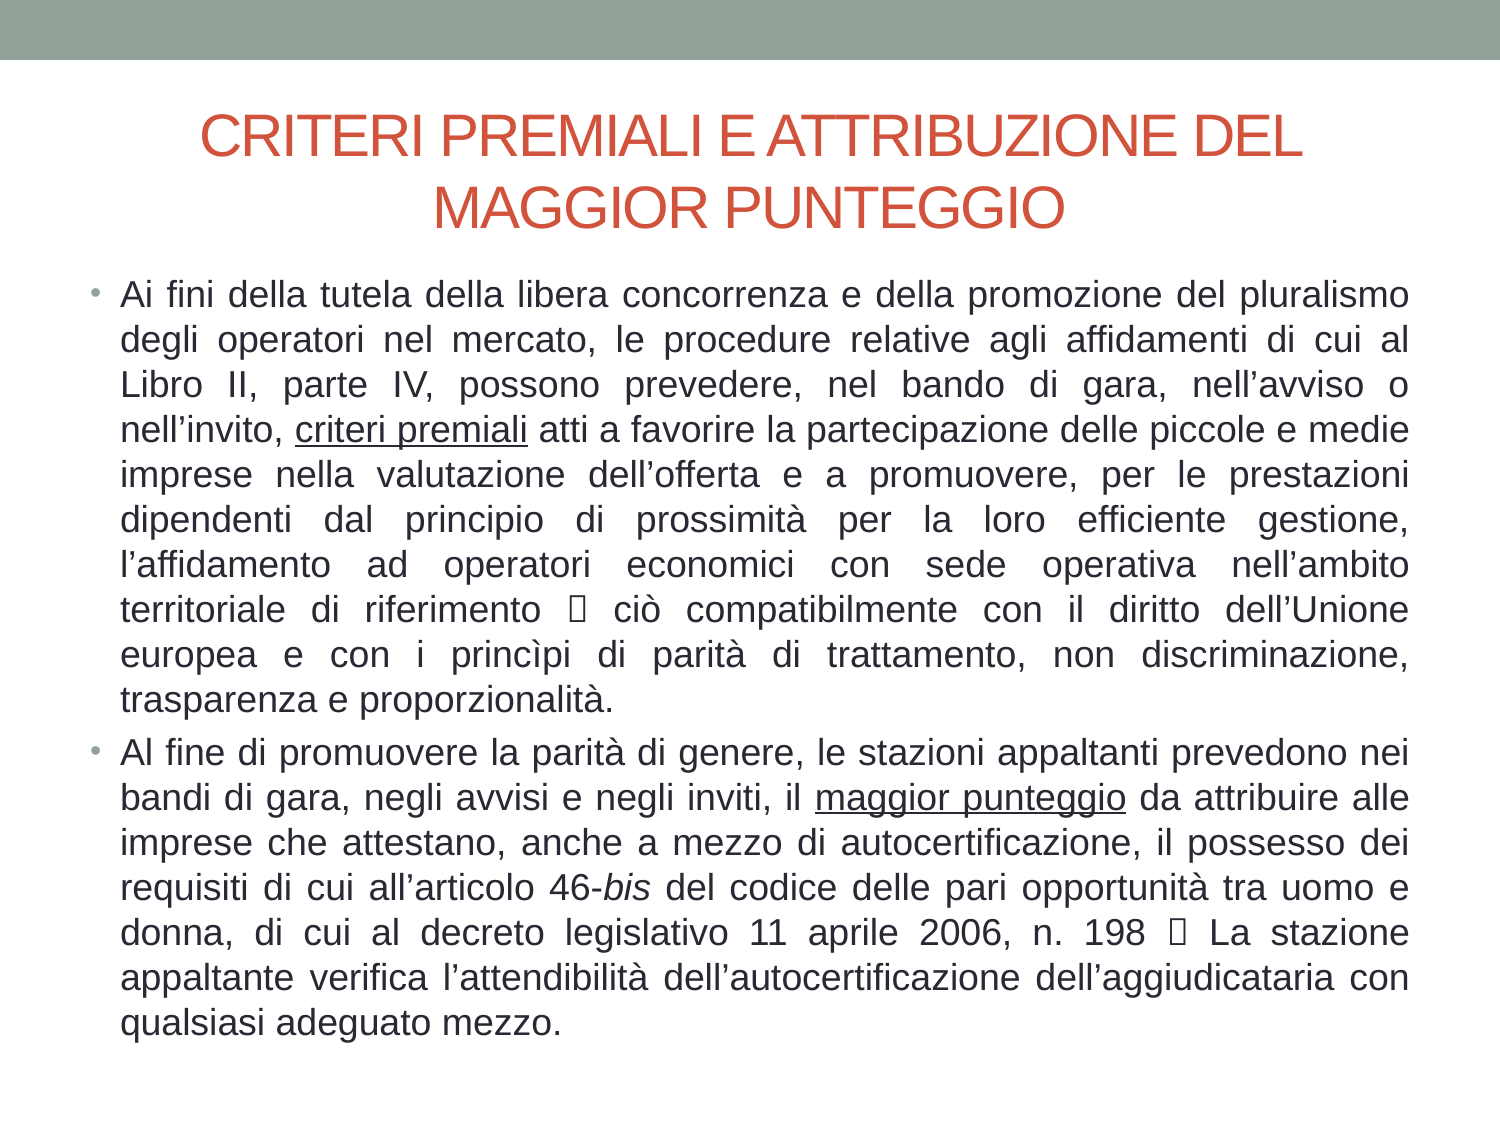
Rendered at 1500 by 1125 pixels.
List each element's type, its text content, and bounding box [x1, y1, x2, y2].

title CRITERI PREMIALI E ATTRIBUZIONE DEL MAGGIOR PUNTEGGIO [75, 87, 1425, 250]
list Ai fini della tutela della libera concorrenza e della promozione del pluralismo degli operatori nel mercato, le procedure relative agli affidamenti di cui al Libro II, parte IV, possono prevedere, nel bando di gara, nell’avviso o nell’invito, criteri premiali atti a favorire la partecipazione delle piccole e medie imprese nella valutazione dell’offerta e a promuovere, per le prestazioni dipendenti dal principio di prossimità per la loro efficiente gestione, l’affidamento ad operatori economici con sede operativa nell’ambito territoriale di riferimento  ciò compatibilmente con il diritto dell’Unione europea e con i princìpi di parità di trattamento, non discriminazione, trasparenza e proporzionalità. Al fine di promuovere la parità di genere, le stazioni appaltanti prevedono nei bandi di gara, negli avvisi e negli inviti, il maggior punteggio da attribuire alle imprese che attestano, anche a mezzo di autocertificazione, il possesso dei requisiti di cui all’articolo 46-bis del codice delle pari opportunità tra uomo e donna, di cui al decreto legislativo 11 aprile 2006, n. 198  La stazione appaltante verifica l’attendibilità dell’autocertificazione dell’aggiudicataria con qualsiasi adeguato mezzo. [75, 262, 1425, 1063]
